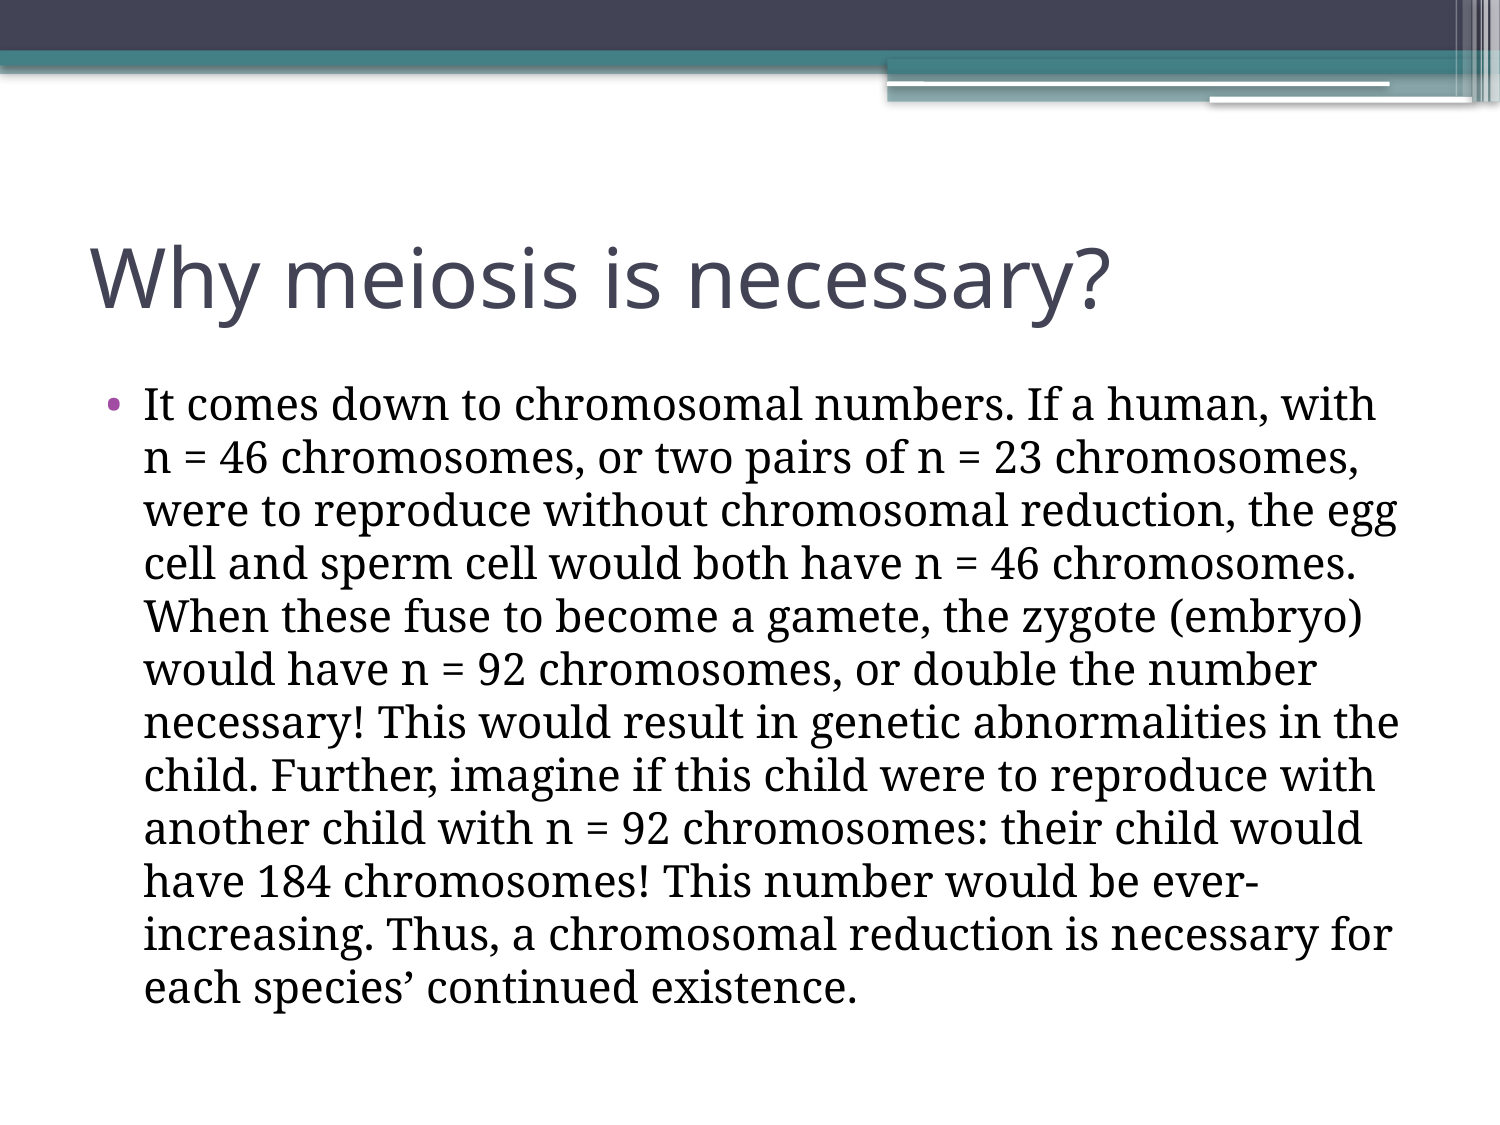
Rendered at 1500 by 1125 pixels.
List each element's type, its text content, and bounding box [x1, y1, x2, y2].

list It comes down to chromosomal numbers. If a human, with n = 46 chromosomes, or two pairs of n = 23 chromosomes, were to reproduce without chromosomal reduction, the egg cell and sperm cell would both have n = 46 chromosomes. When these fuse to become a gamete, the zygote (embryo) would have n = 92 chromosomes, or double the number necessary! This would result in genetic abnormalities in the child. Further, imagine if this child were to reproduce with another child with n = 92 chromosomes: their child would have 184 chromosomes! This number would be ever-increasing. Thus, a chromosomal reduction is necessary for each species’ continued existence. [75, 368, 1425, 1079]
title Why meiosis is necessary? [75, 187, 1425, 363]
